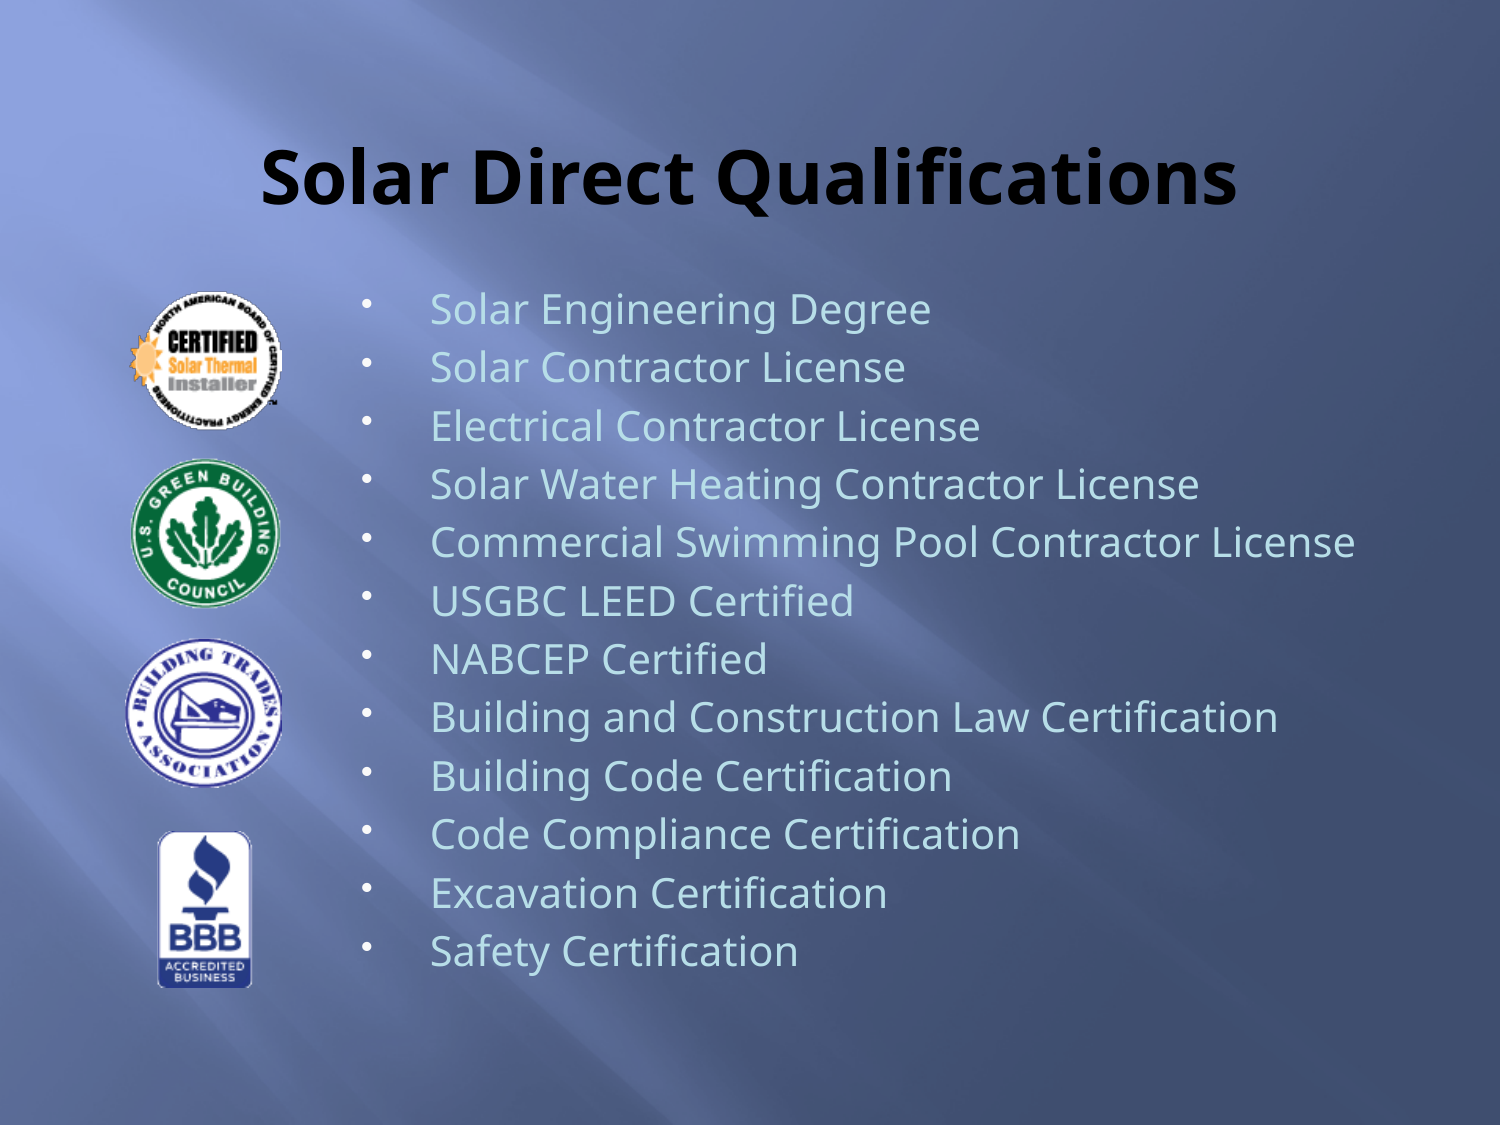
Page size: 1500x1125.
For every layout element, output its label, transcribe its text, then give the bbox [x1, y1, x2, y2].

picture [124, 280, 282, 438]
picture [124, 455, 282, 613]
title Solar Direct Qualifications [0, 112, 1500, 237]
picture [124, 630, 282, 788]
picture [124, 830, 282, 988]
list Solar Engineering Degree Solar Contractor License Electrical Contractor License Solar Water Heating Contractor License Commercial Swimming Pool Contractor License USGBC LEED Certified NABCEP Certified Building and Construction Law Certification Building Code Certification Code Compliance Certification Excavation Certification Safety Certification [324, 275, 1445, 1025]
